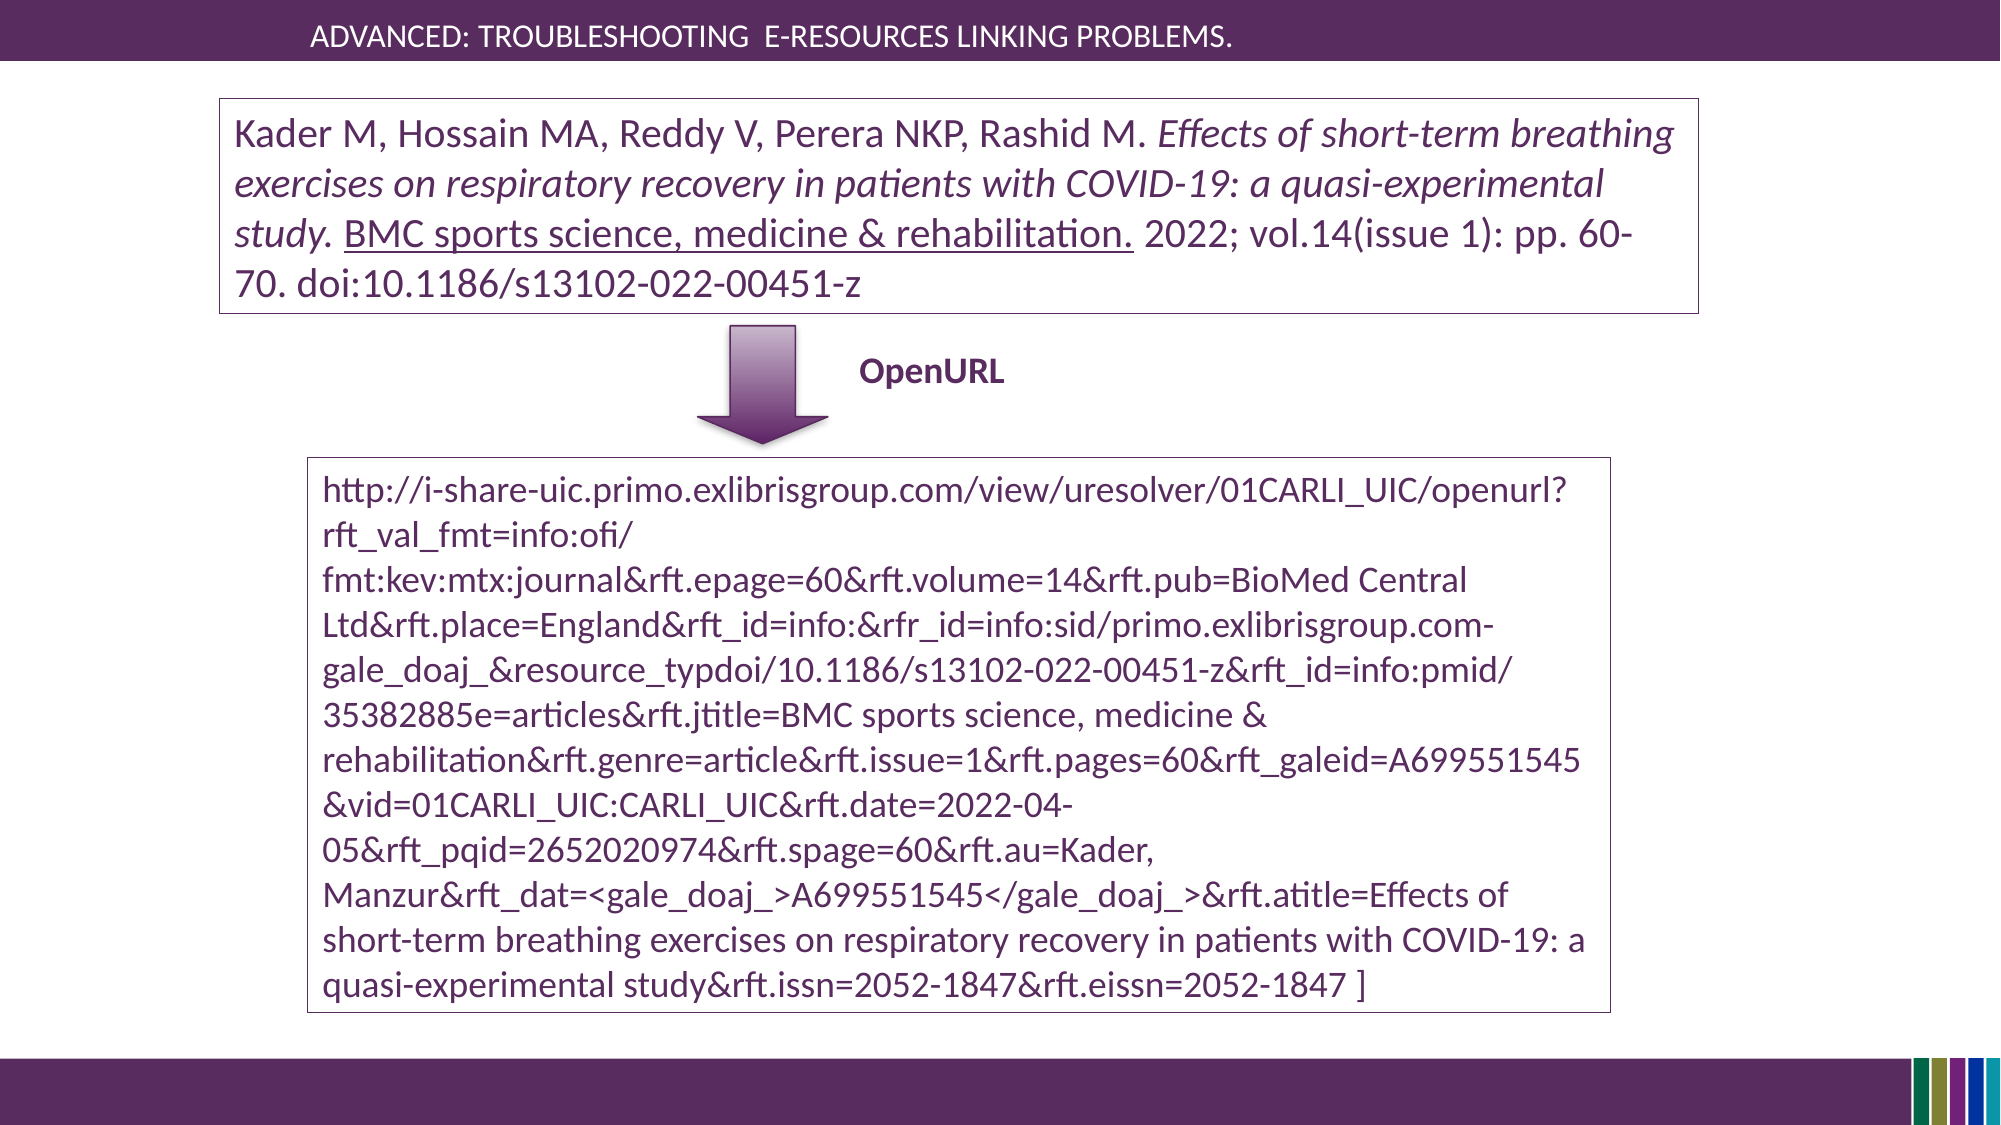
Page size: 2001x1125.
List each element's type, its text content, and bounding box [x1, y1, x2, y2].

list [272, 61, 1728, 1073]
title Advanced: Troubleshooting e-resources linking problems. [287, 0, 1638, 61]
text_box http://i-share-uic.primo.exlibrisgroup.com/view/uresolver/01CARLI_UIC/openurl?rft_val_fmt=info:ofi/fmt:kev:mtx:journal&rft.epage=60&rft.volume=14&rft.pub=BioMed Central Ltd&rft.place=England&rft_id=info:&rfr_id=info:sid/primo.exlibrisgroup.com-gale_doaj_&resource_typdoi/10.1186/s13102-022-00451-z&rft_id=info:pmid/35382885e=articles&rft.jtitle=BMC sports science, medicine & rehabilitation&rft.genre=article&rft.issue=1&rft.pages=60&rft_galeid=A699551545&vid=01CARLI_UIC:CARLI_UIC&rft.date=2022-04-05&rft_pqid=2652020974&rft.spage=60&rft.au=Kader, Manzur&rft_dat=<gale_doaj_>A699551545</gale_doaj_>&rft.atitle=Effects of short-term breathing exercises on respiratory recovery in patients with COVID-19: a quasi-experimental study&rft.issn=2052-1847&rft.eissn=2052-1847 ] [307, 457, 1611, 1013]
text_box [696, 324, 829, 445]
text_box OpenURL [844, 338, 1109, 398]
text_box Kader M, Hossain MA, Reddy V, Perera NKP, Rashid M. Effects of short-term breathing exercises on respiratory recovery in patients with COVID-19: a quasi-experimental study. BMC sports science, medicine & rehabilitation. 2022; vol.14(issue 1): pp. 60-70. doi:10.1186/s13102-022-00451-z [219, 98, 1699, 314]
